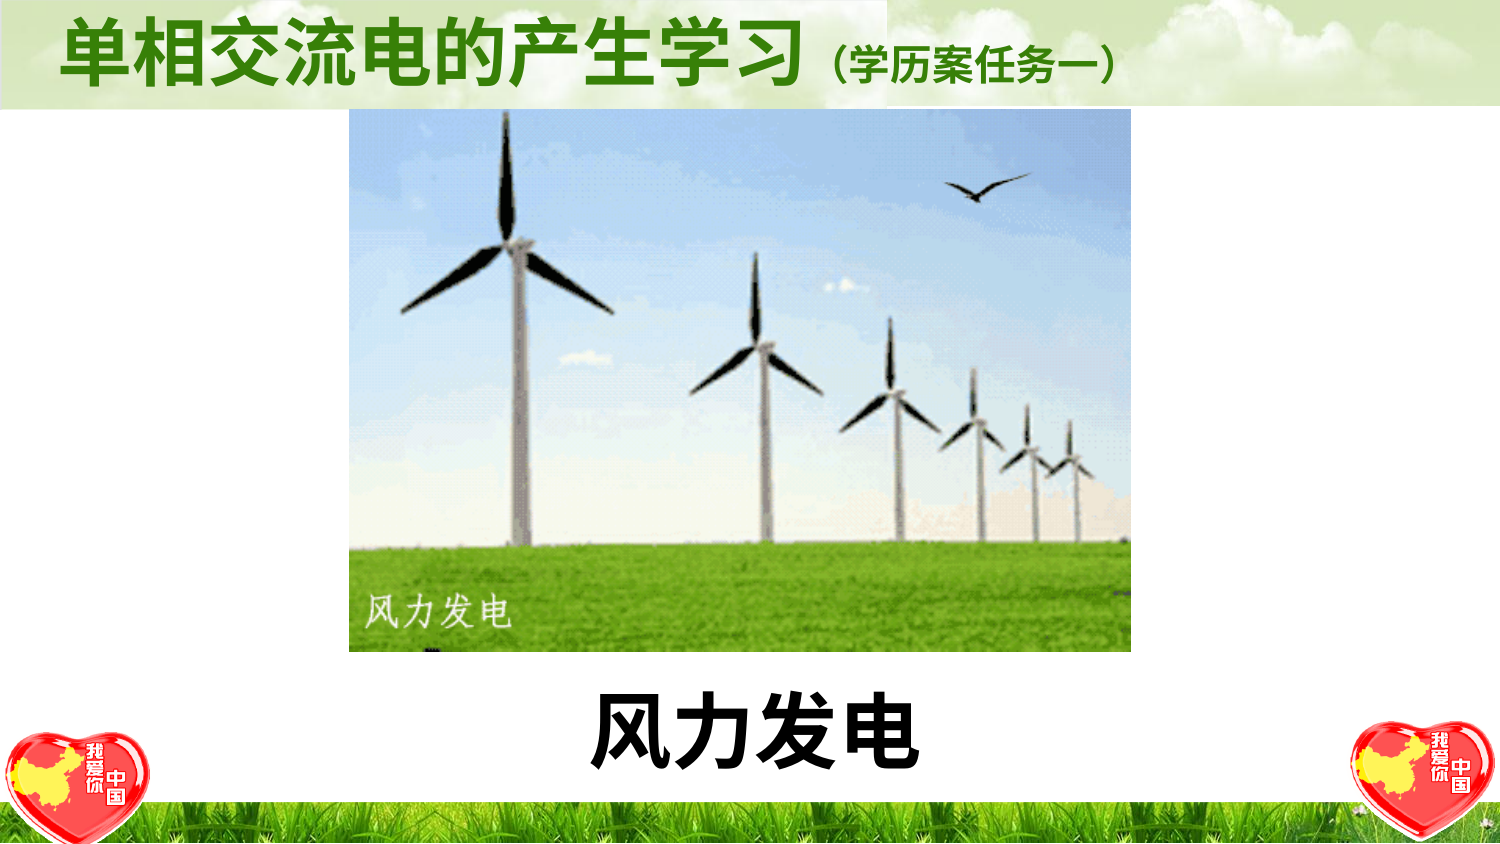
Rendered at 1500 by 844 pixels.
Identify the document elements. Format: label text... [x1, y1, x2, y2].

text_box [0, 716, 1500, 844]
text_box 风力发电 [573, 671, 1021, 716]
picture [0, 0, 1500, 652]
text_box 单相交流电的产生学习（学历案任务一） [887, 0, 1464, 103]
